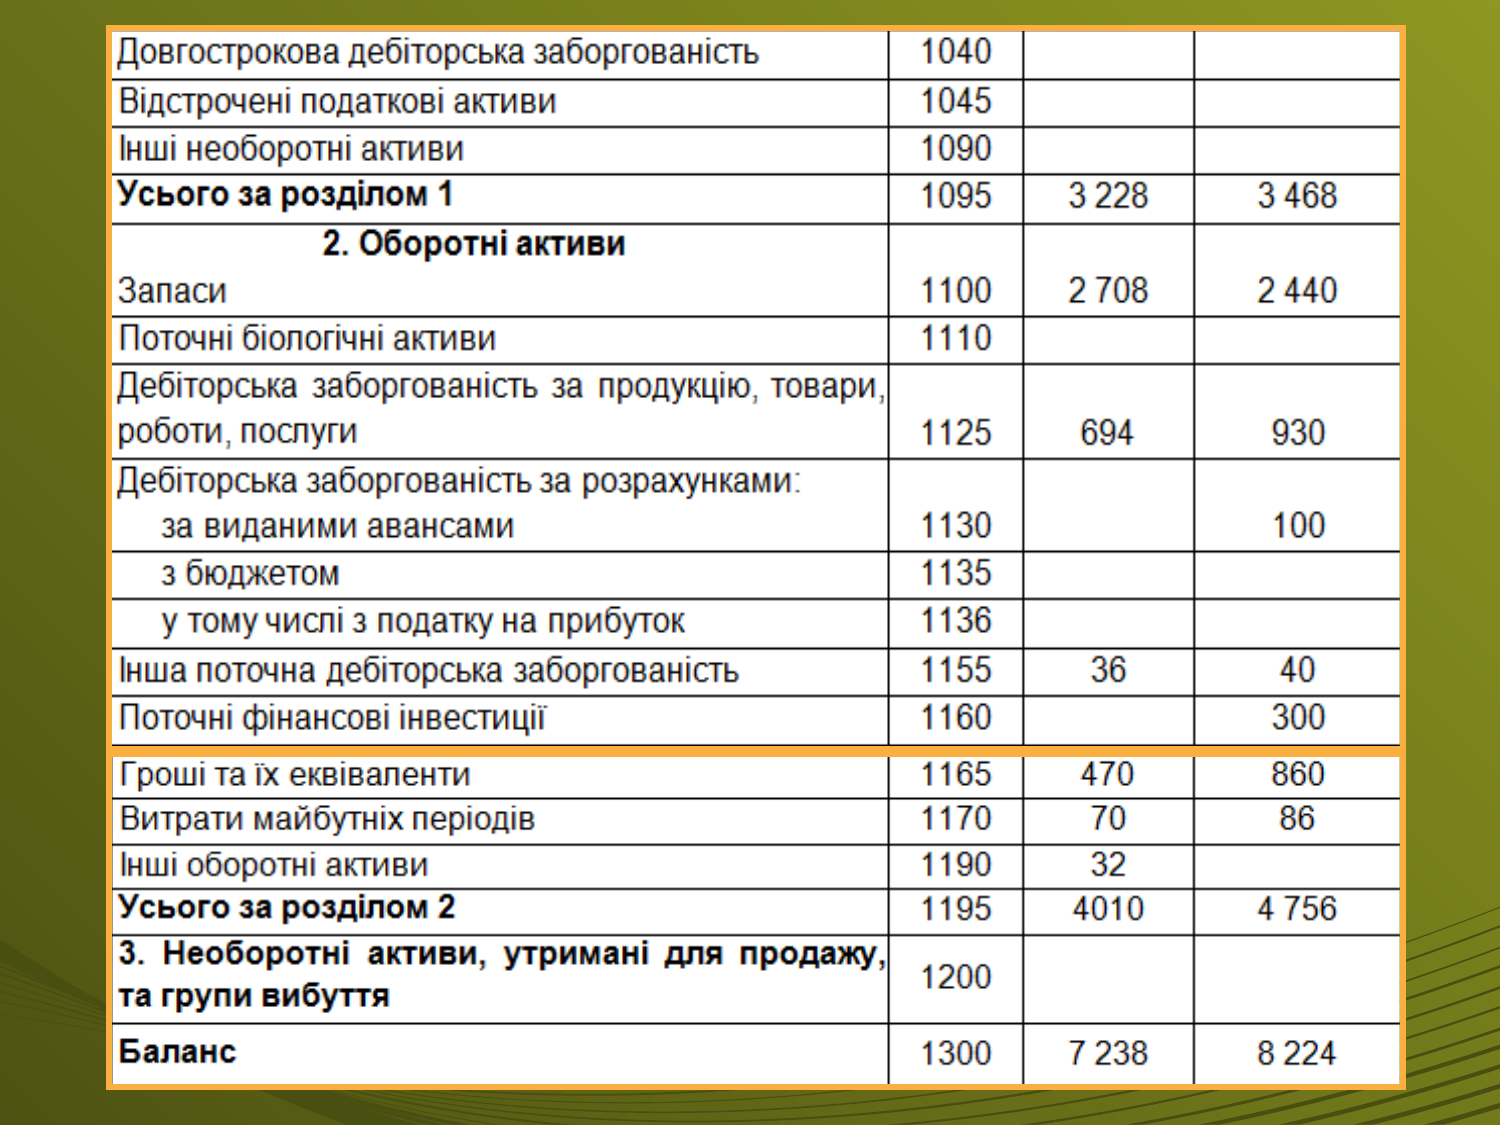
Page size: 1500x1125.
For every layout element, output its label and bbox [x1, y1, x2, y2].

picture [111, 757, 1400, 1085]
picture [111, 30, 1400, 747]
